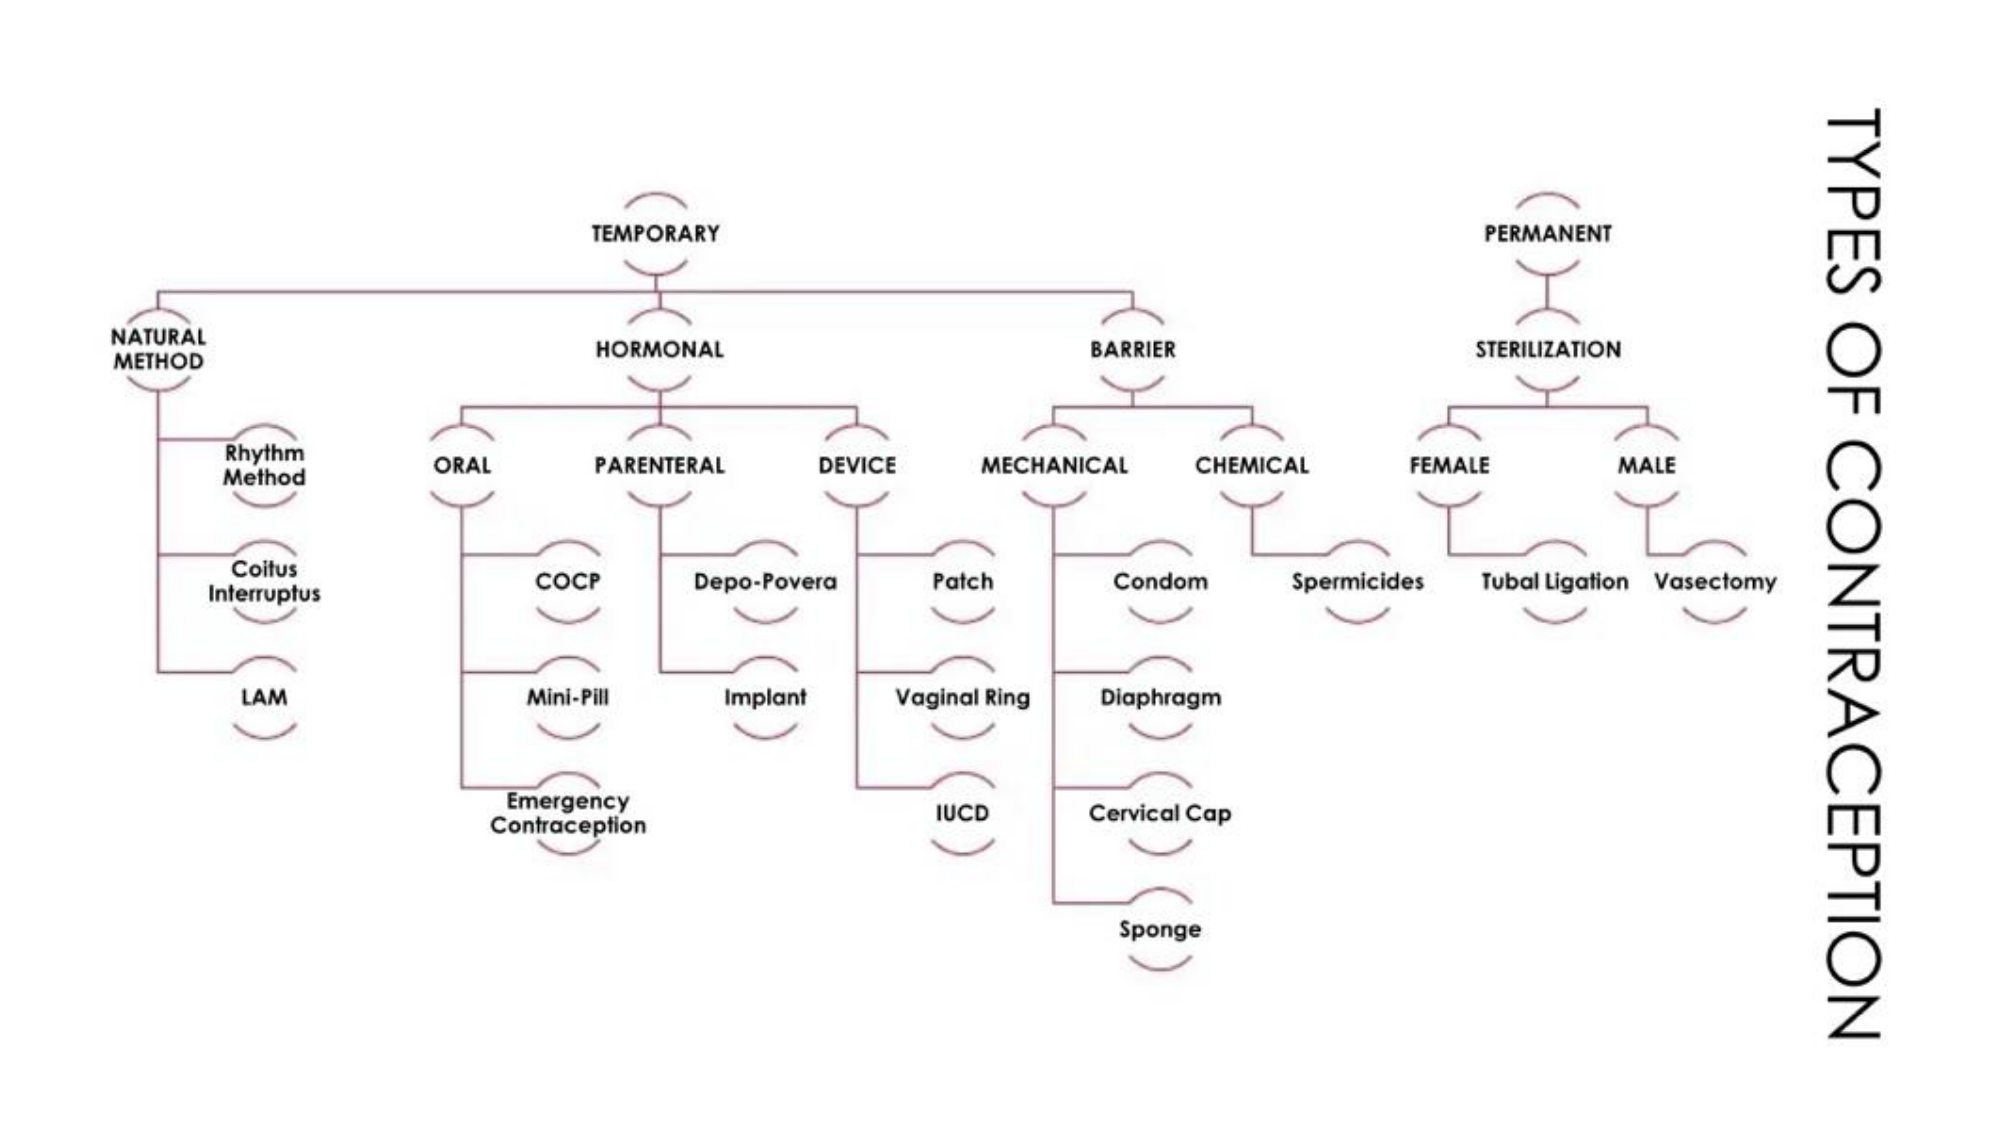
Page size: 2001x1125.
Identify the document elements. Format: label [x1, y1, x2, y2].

list [35, 37, 1964, 1096]
